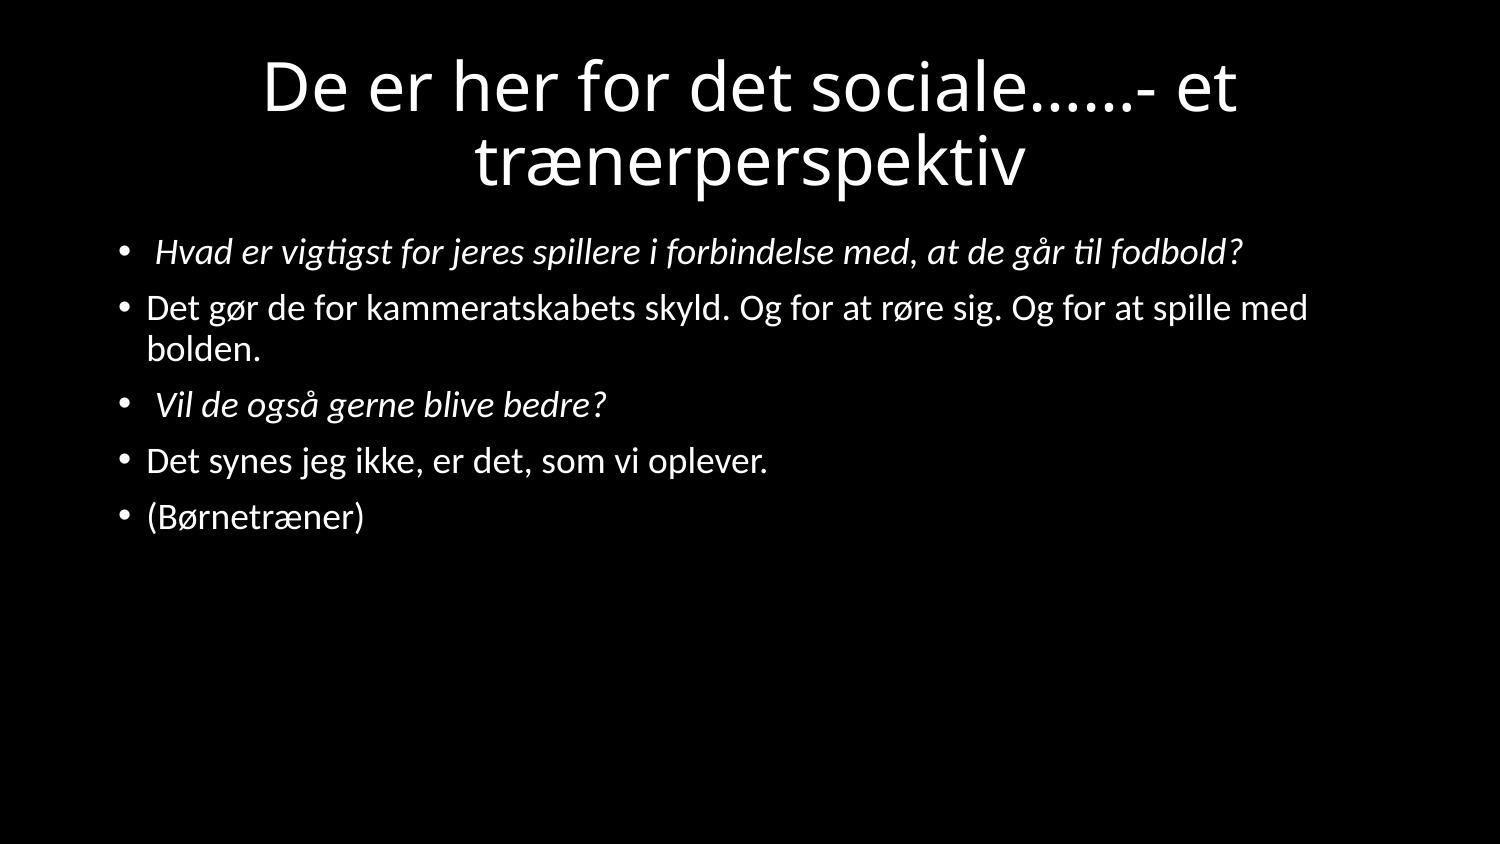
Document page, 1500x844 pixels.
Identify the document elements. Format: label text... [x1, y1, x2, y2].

title De er her for det sociale……- et trænerperspektiv [103, 44, 1397, 208]
list Hvad er vigtigst for jeres spillere i forbindelse med, at de går til fodbold? Det gør de for kammeratskabets skyld. Og for at røre sig. Og for at spille med bolden. Vil de også gerne blive bedre? Det synes jeg ikke, er det, som vi oplever. (Børnetræner) [103, 224, 1397, 760]
